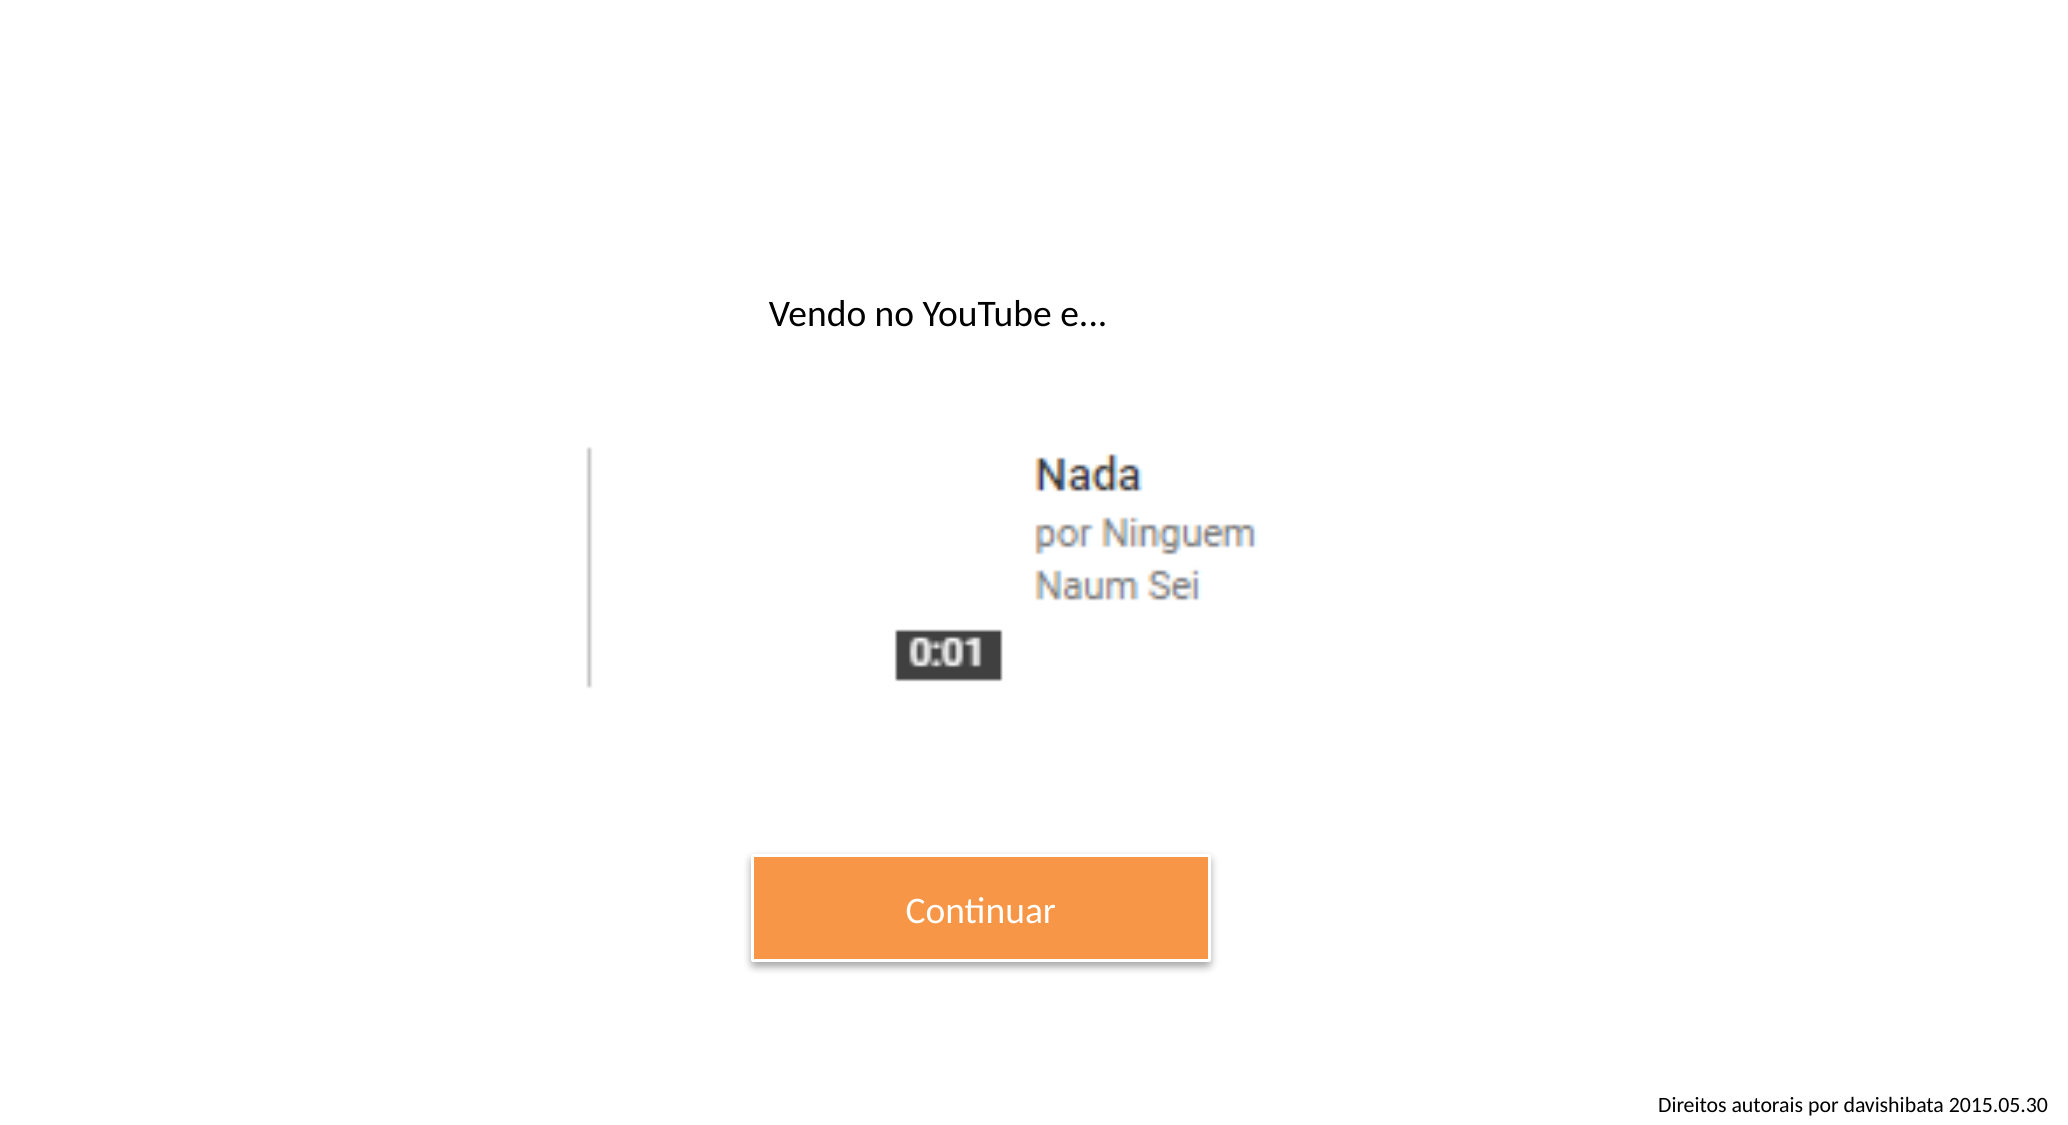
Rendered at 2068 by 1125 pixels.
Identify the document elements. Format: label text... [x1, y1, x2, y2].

text_box Direitos autorais por davishibata 2015.05.30 [1643, 1083, 2064, 1125]
text_box Continuar [751, 854, 1211, 962]
picture [459, 386, 1511, 734]
text_box Vendo no YouTube e... [754, 281, 1123, 341]
